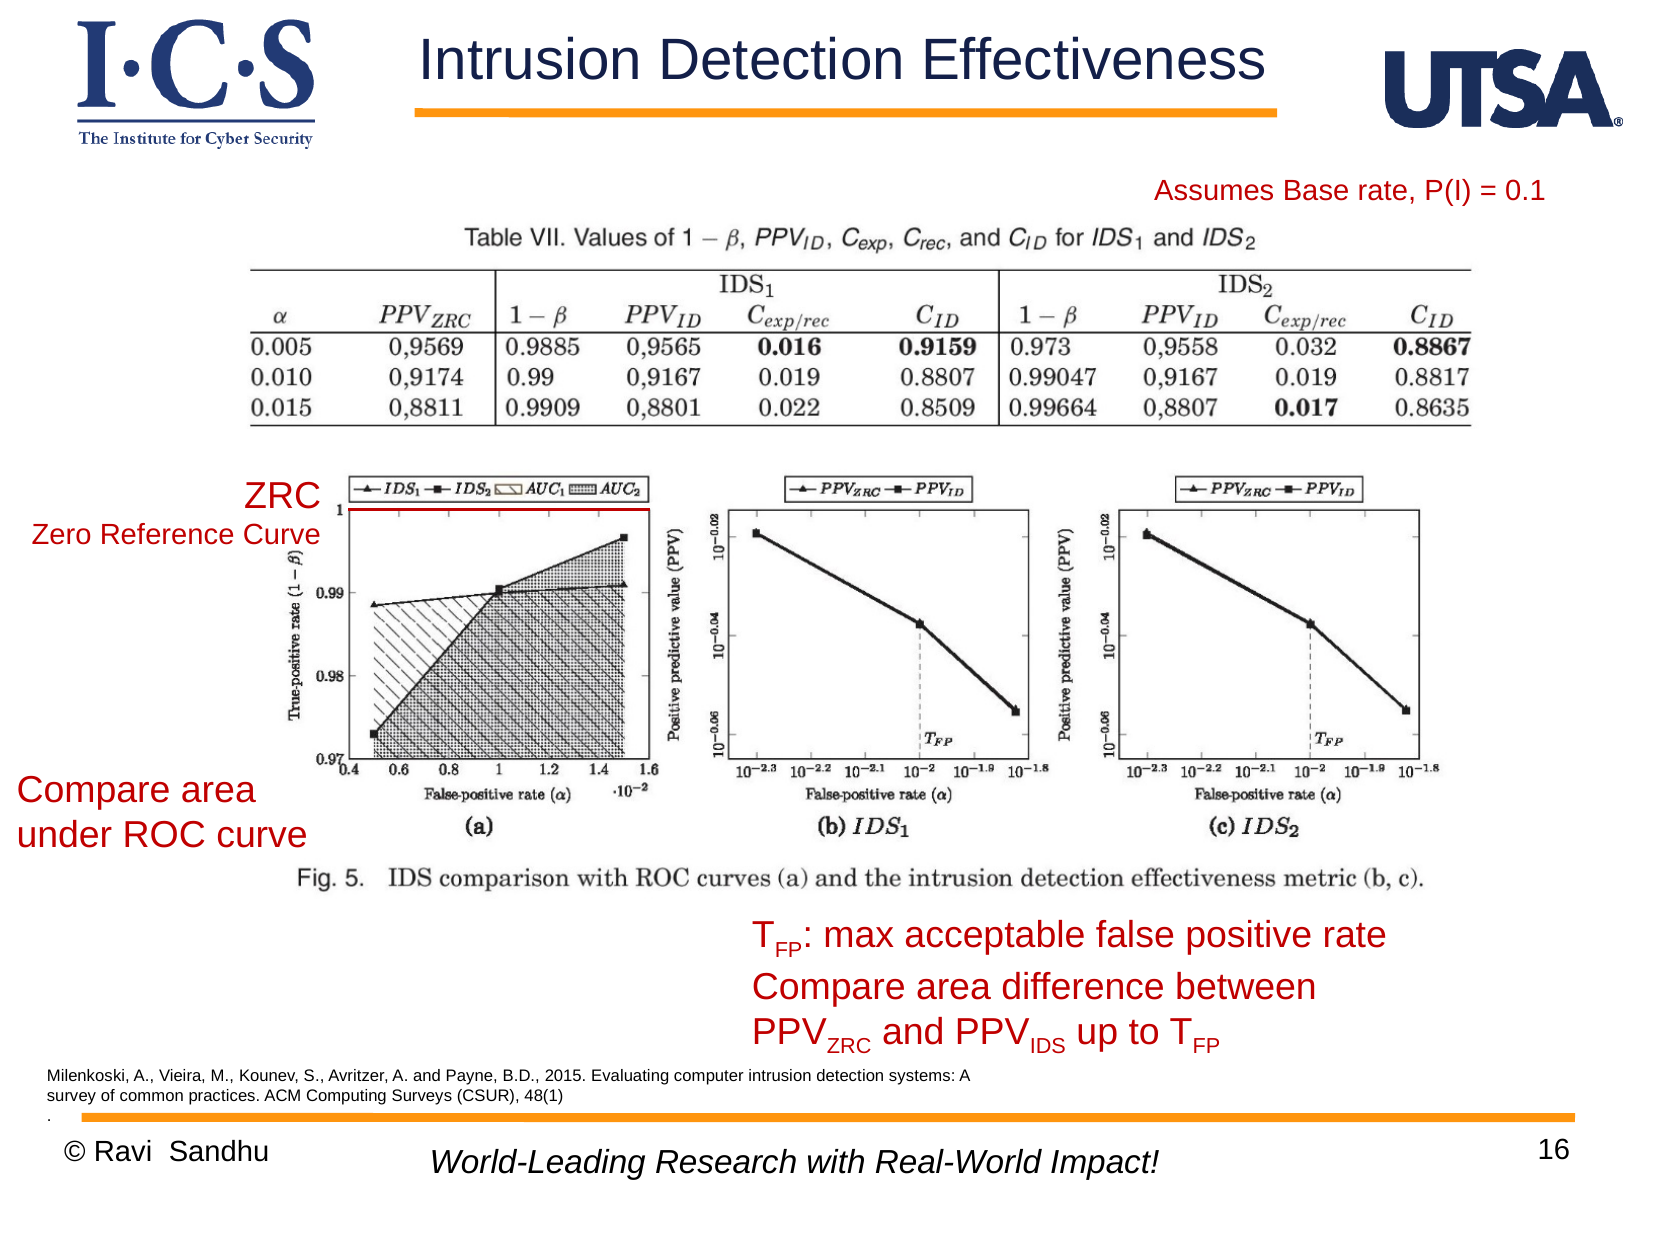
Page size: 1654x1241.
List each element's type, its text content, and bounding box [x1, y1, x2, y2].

text_box © Ravi Sandhu [64, 1133, 450, 1218]
picture [1385, 49, 1623, 128]
text_box 16 [1185, 1129, 1571, 1215]
text_box Assumes Base rate, P(I) = 0.1 [1139, 164, 1562, 214]
text_box Compare area under ROC curve [1, 757, 218, 863]
text_box Milenkoski, A., Vieira, M., Kounev, S., Avritzer, A. and Payne, B.D., 2015. Evaluating computer intrusion detection systems: A survey of common practices. ACM Computing Surveys (CSUR), 48(1) . [32, 1057, 988, 1133]
picture [73, 0, 317, 151]
text_box World-Leading Research with Real-World Impact! [414, 1132, 1176, 1188]
text_box Intrusion Detection Effectiveness [360, 0, 1326, 113]
text_box TFP: max acceptable false positive rate Compare area difference between PPVZRC and PPVIDS up to TFP [737, 917, 1403, 1066]
text_box ZRC Zero Reference Curve [16, 463, 218, 558]
picture [223, 210, 1489, 910]
